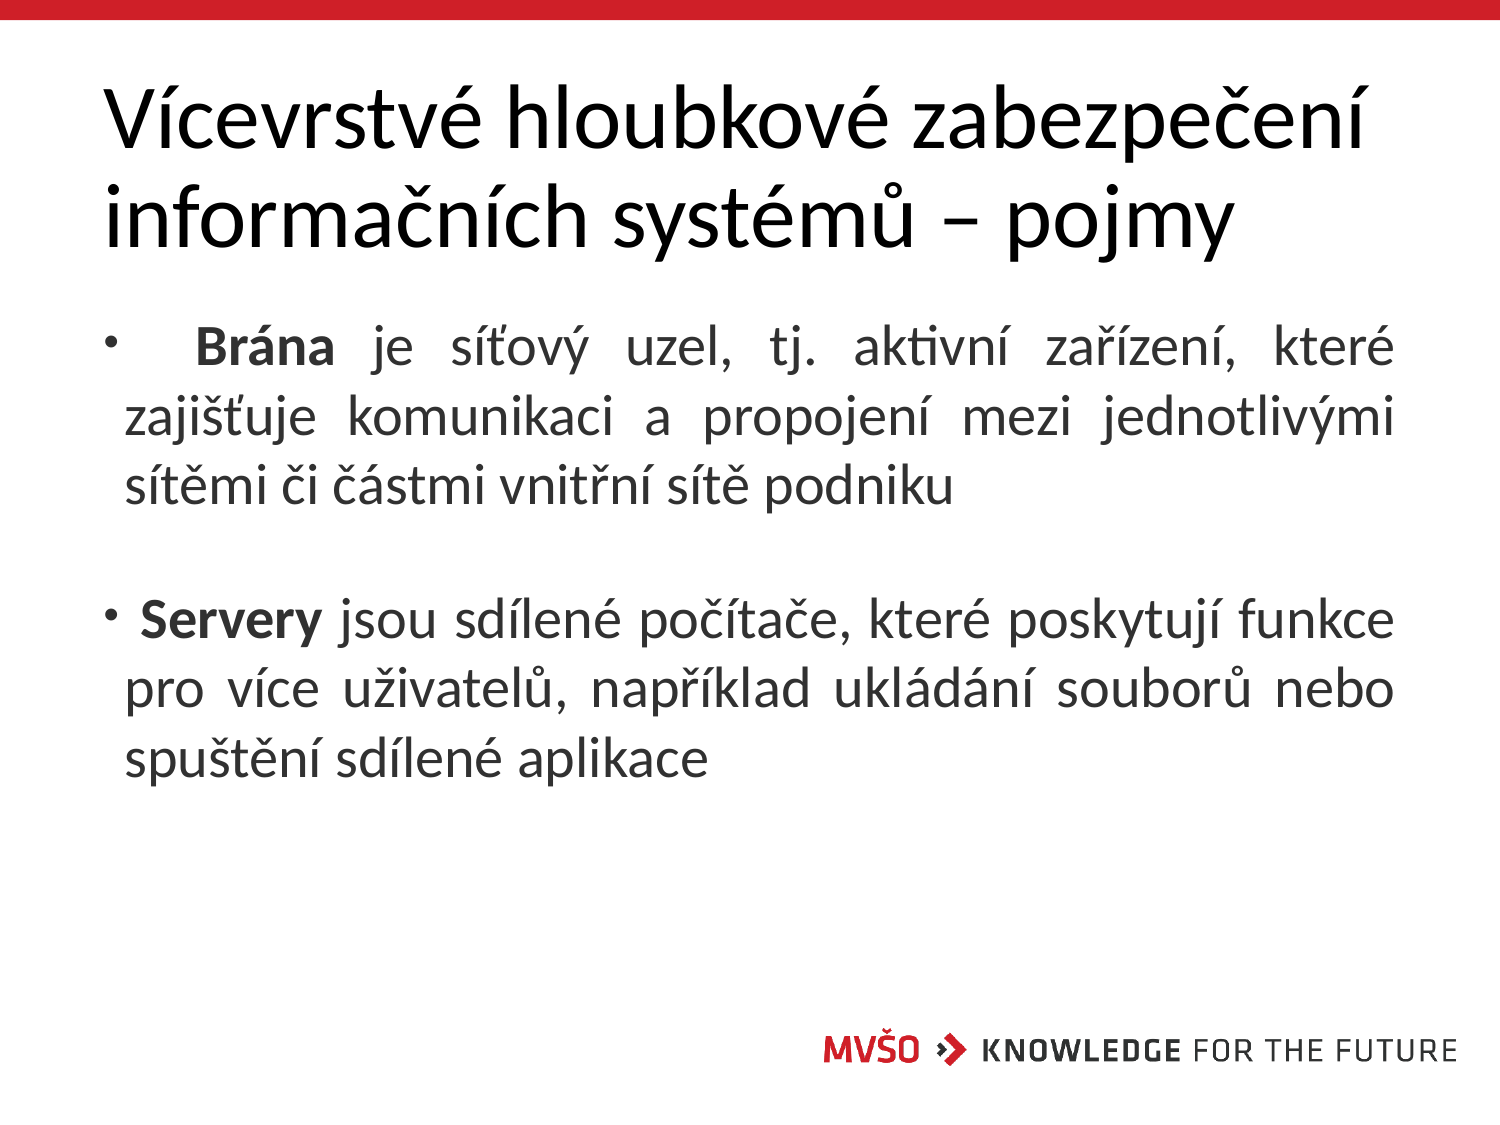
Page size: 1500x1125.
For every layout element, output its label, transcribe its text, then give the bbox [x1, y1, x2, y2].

title Vícevrstvé hloubkové zabezpečení informačních systémů – pojmy [88, 59, 1412, 278]
picture [824, 1028, 1456, 1066]
list Brána je síťový uzel, tj. aktivní zařízení, které zajišťuje komunikaci a propojení mezi jednotlivými sítěmi či částmi vnitřní sítě podniku Servery jsou sdílené počítače, které poskytují funkce pro více uživatelů, například ukládání souborů nebo spuštění sdílené aplikace [88, 299, 1412, 969]
